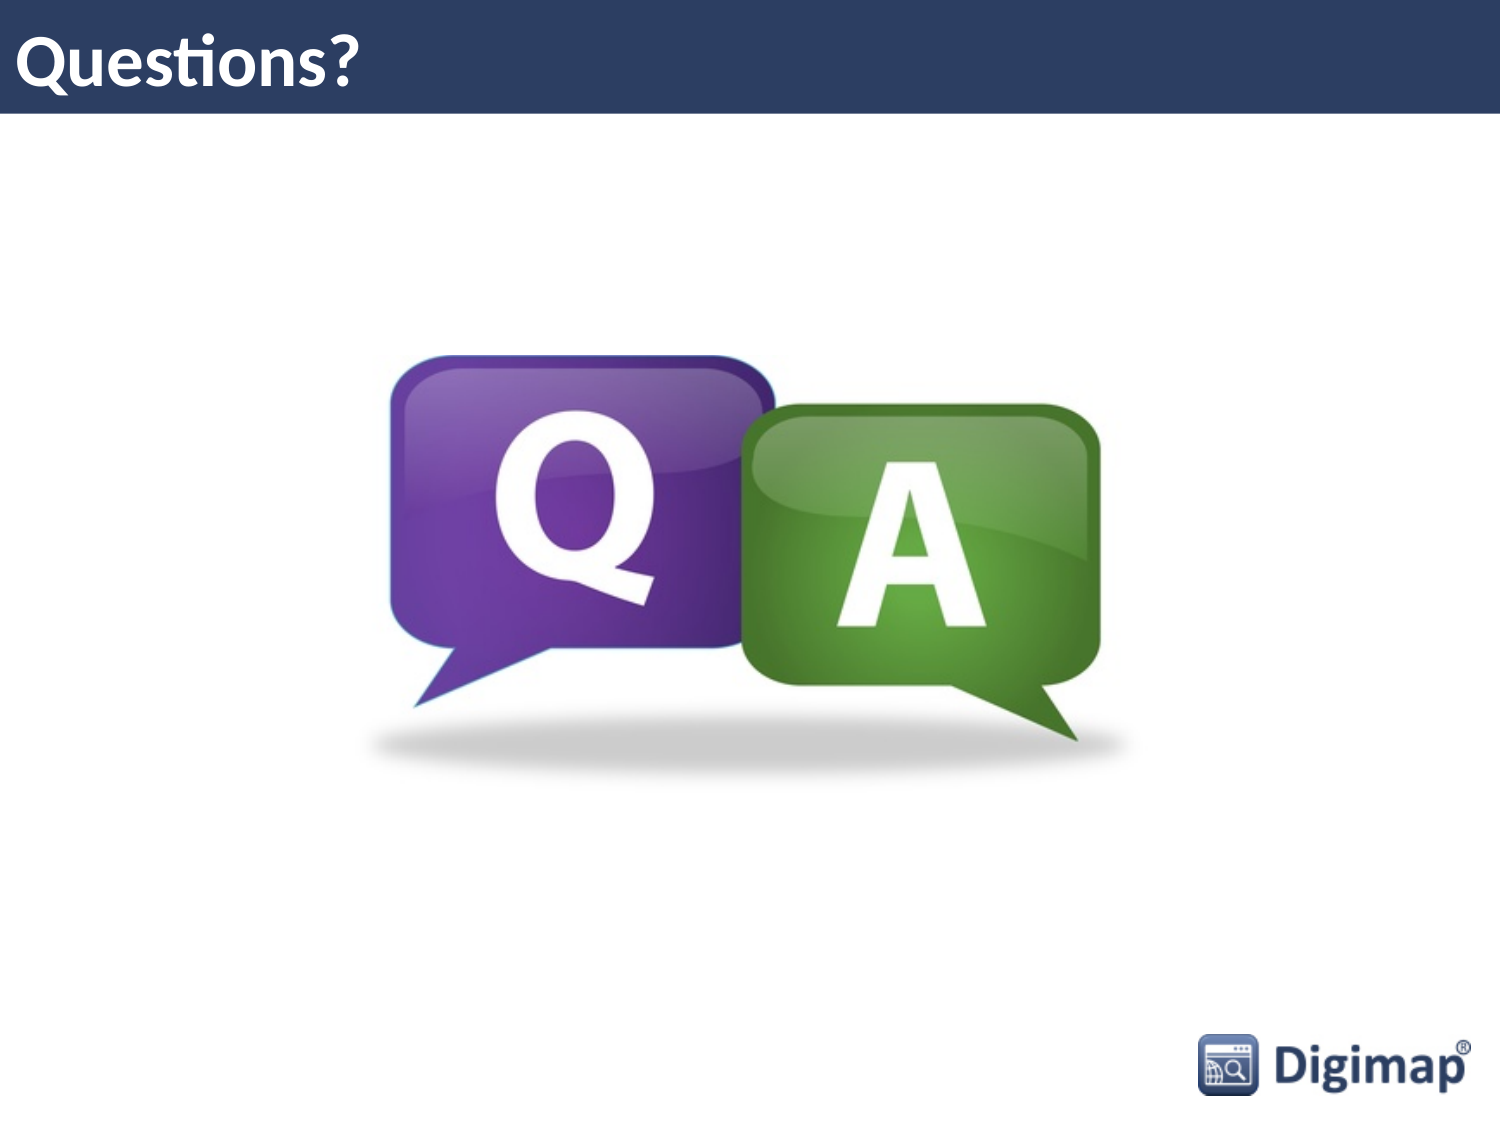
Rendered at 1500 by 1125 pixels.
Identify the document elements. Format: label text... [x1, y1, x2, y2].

picture [346, 354, 1154, 799]
picture [1198, 1034, 1471, 1096]
title Questions? [0, 0, 1500, 114]
